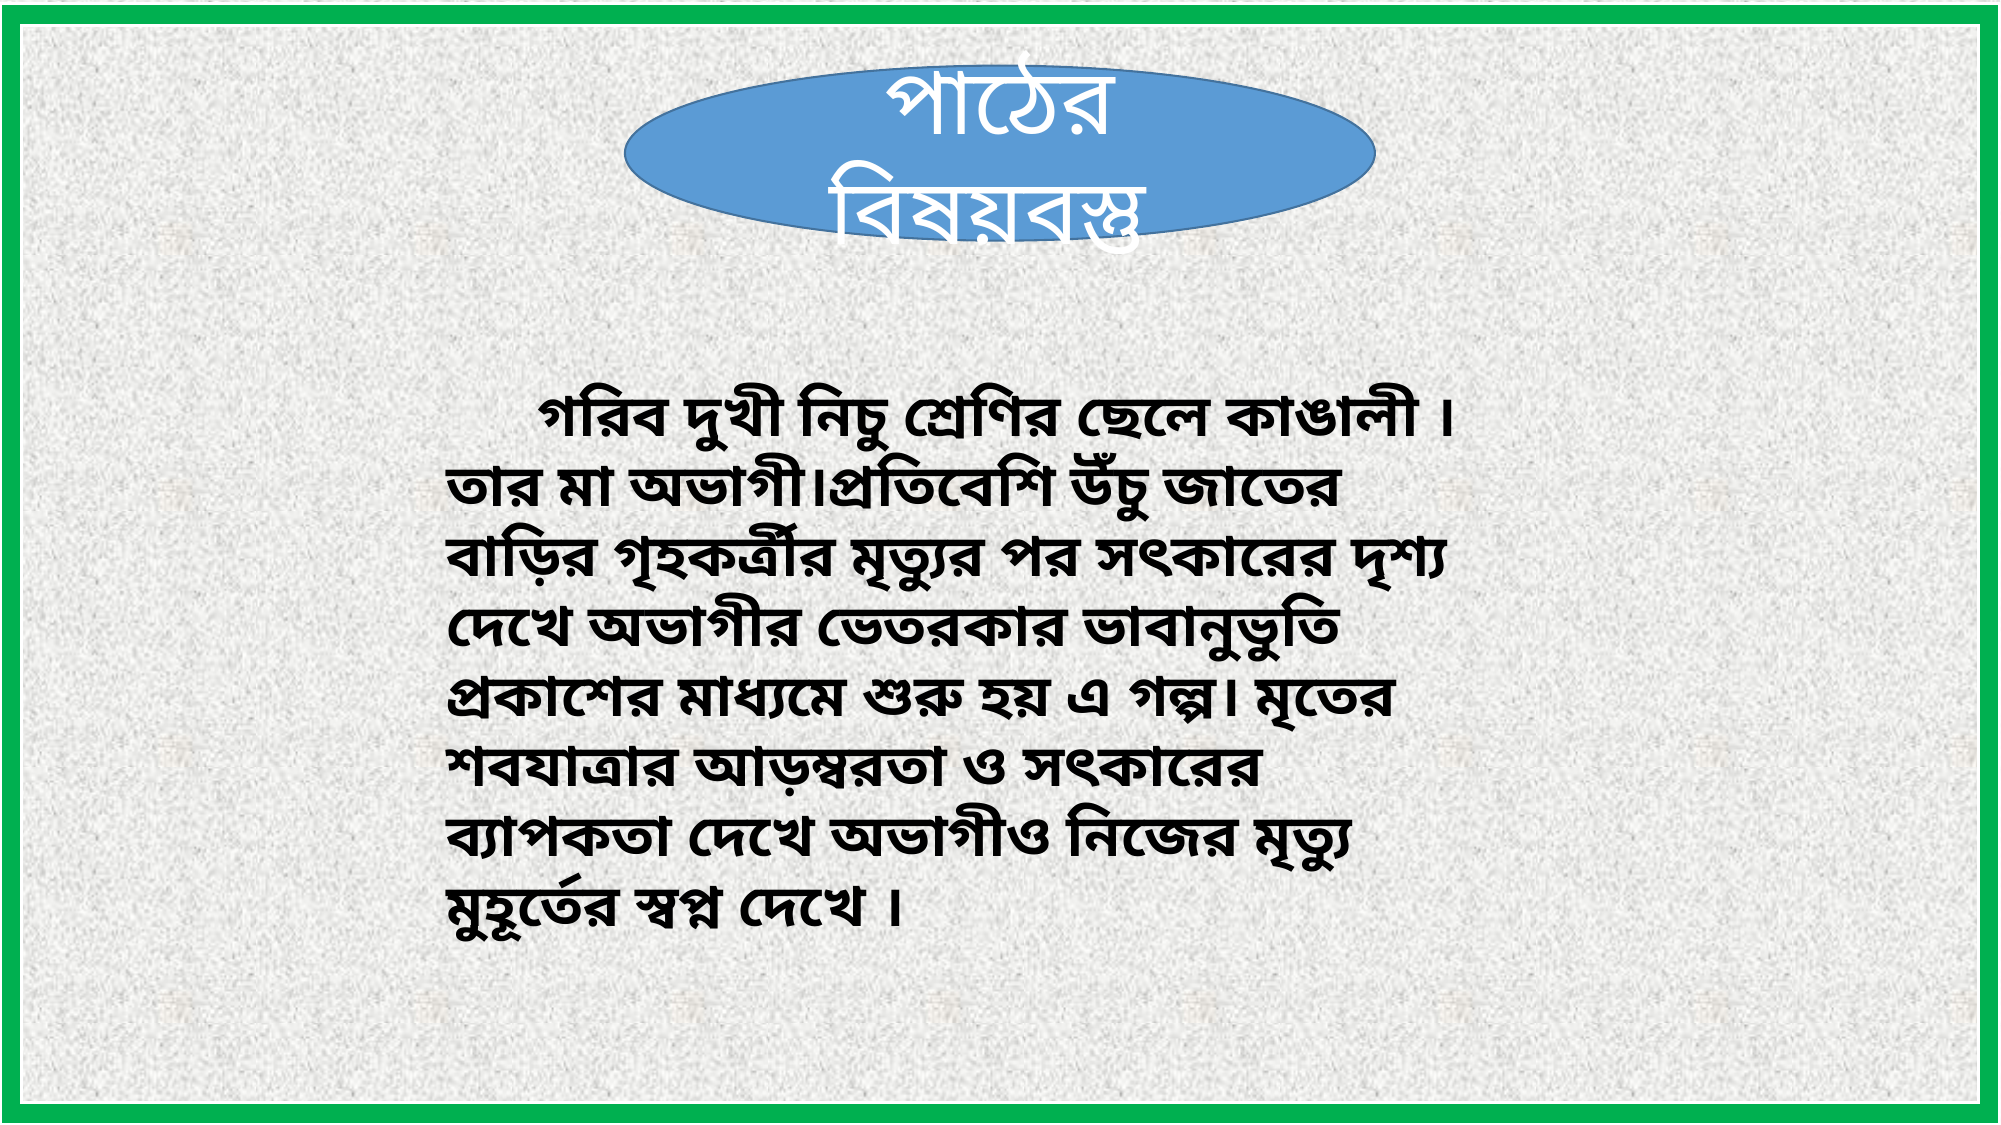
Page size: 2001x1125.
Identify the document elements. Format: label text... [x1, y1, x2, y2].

picture [0, 0, 2001, 1125]
text_box গরিব দুখী নিচু শ্রেণির ছেলে কাঙালী । তার মা অভাগী।প্রতিবেশি উঁচু জাতের বাড়ির গৃহকর্ত্রীর মৃত্যুর পর সৎকারের দৃশ্য দেখে অভাগীর ভেতরকার ভাবানুভুতি প্রকাশের মাধ্যমে শুরু হয় এ গল্প। মৃতের শবযাত্রার আড়ম্বরতা ও সৎকারের ব্যাপকতা দেখে অভাগীও নিজের মৃত্যু মুহূর্তের স্বপ্ন দেখে । [431, 371, 1494, 946]
text_box [0, 2, 2000, 1125]
text_box [1099, 127, 2000, 493]
picture [23, 27, 1977, 1101]
text_box পাঠের বিষয়বস্তু [623, 64, 1376, 242]
